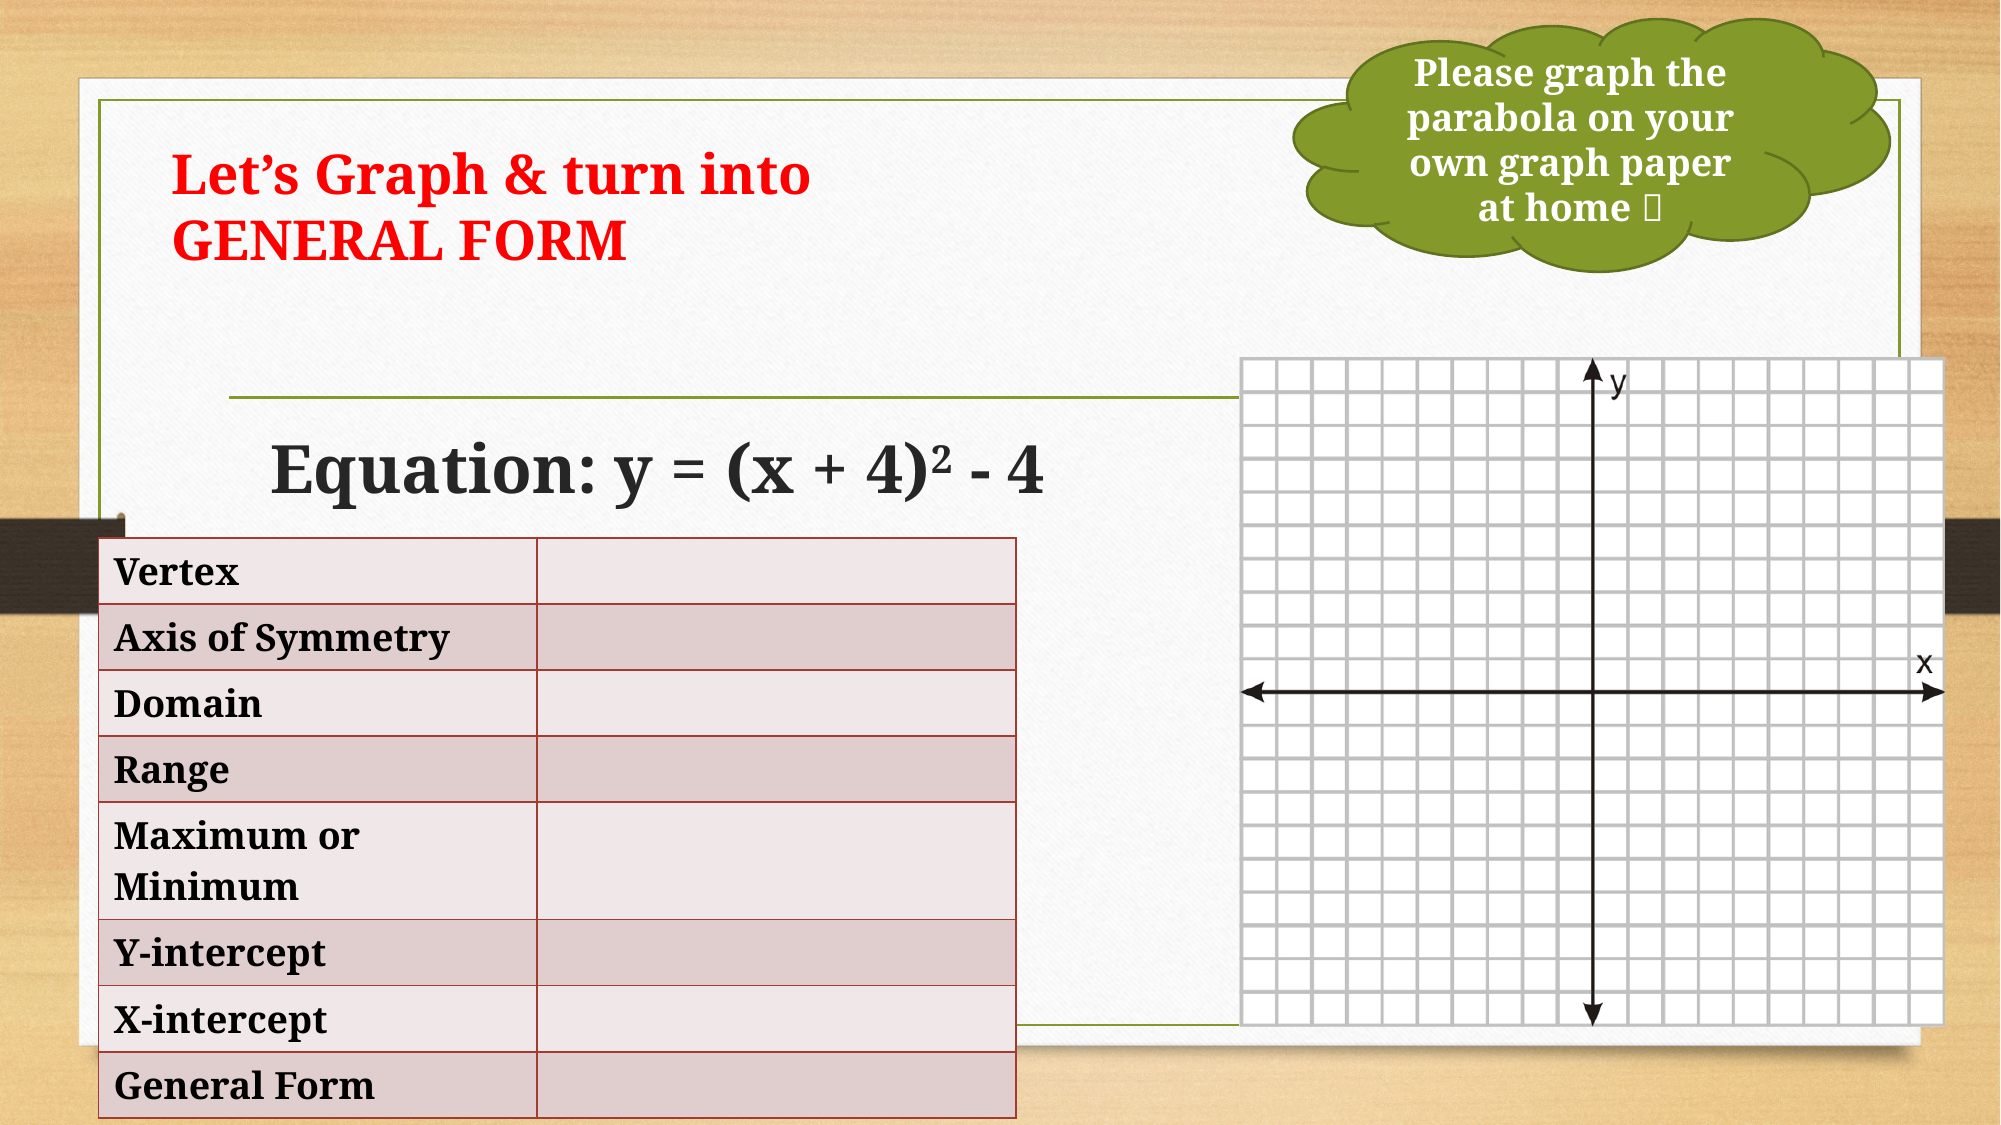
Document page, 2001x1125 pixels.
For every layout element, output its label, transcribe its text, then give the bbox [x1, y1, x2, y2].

table_cell [538, 920, 1015, 985]
table_header [538, 539, 1015, 603]
table_cell [538, 986, 1015, 1051]
table_cell [538, 1053, 1015, 1117]
table_cell Axis of Symmetry [99, 605, 536, 669]
text_box Please graph the parabola on your own graph paper at home  [1292, 17, 1892, 274]
table_cell General Form [99, 1053, 536, 1117]
table_cell Maximum or Minimum [99, 803, 536, 919]
table_header Vertex [99, 539, 536, 603]
table_cell [538, 671, 1015, 735]
table_cell Range [99, 737, 536, 801]
table_cell [538, 737, 1015, 801]
table_cell [538, 803, 1015, 919]
table_cell X-intercept [99, 986, 536, 1051]
title Let’s Graph & turn into GENERAL FORM [156, 131, 1047, 346]
table_cell Domain [99, 671, 536, 735]
list Equation: y = (x + 4)2 - 4 [212, 419, 1104, 964]
table_cell Y-intercept [99, 920, 536, 985]
picture [0, 0, 2001, 1125]
table_cell [538, 605, 1015, 669]
